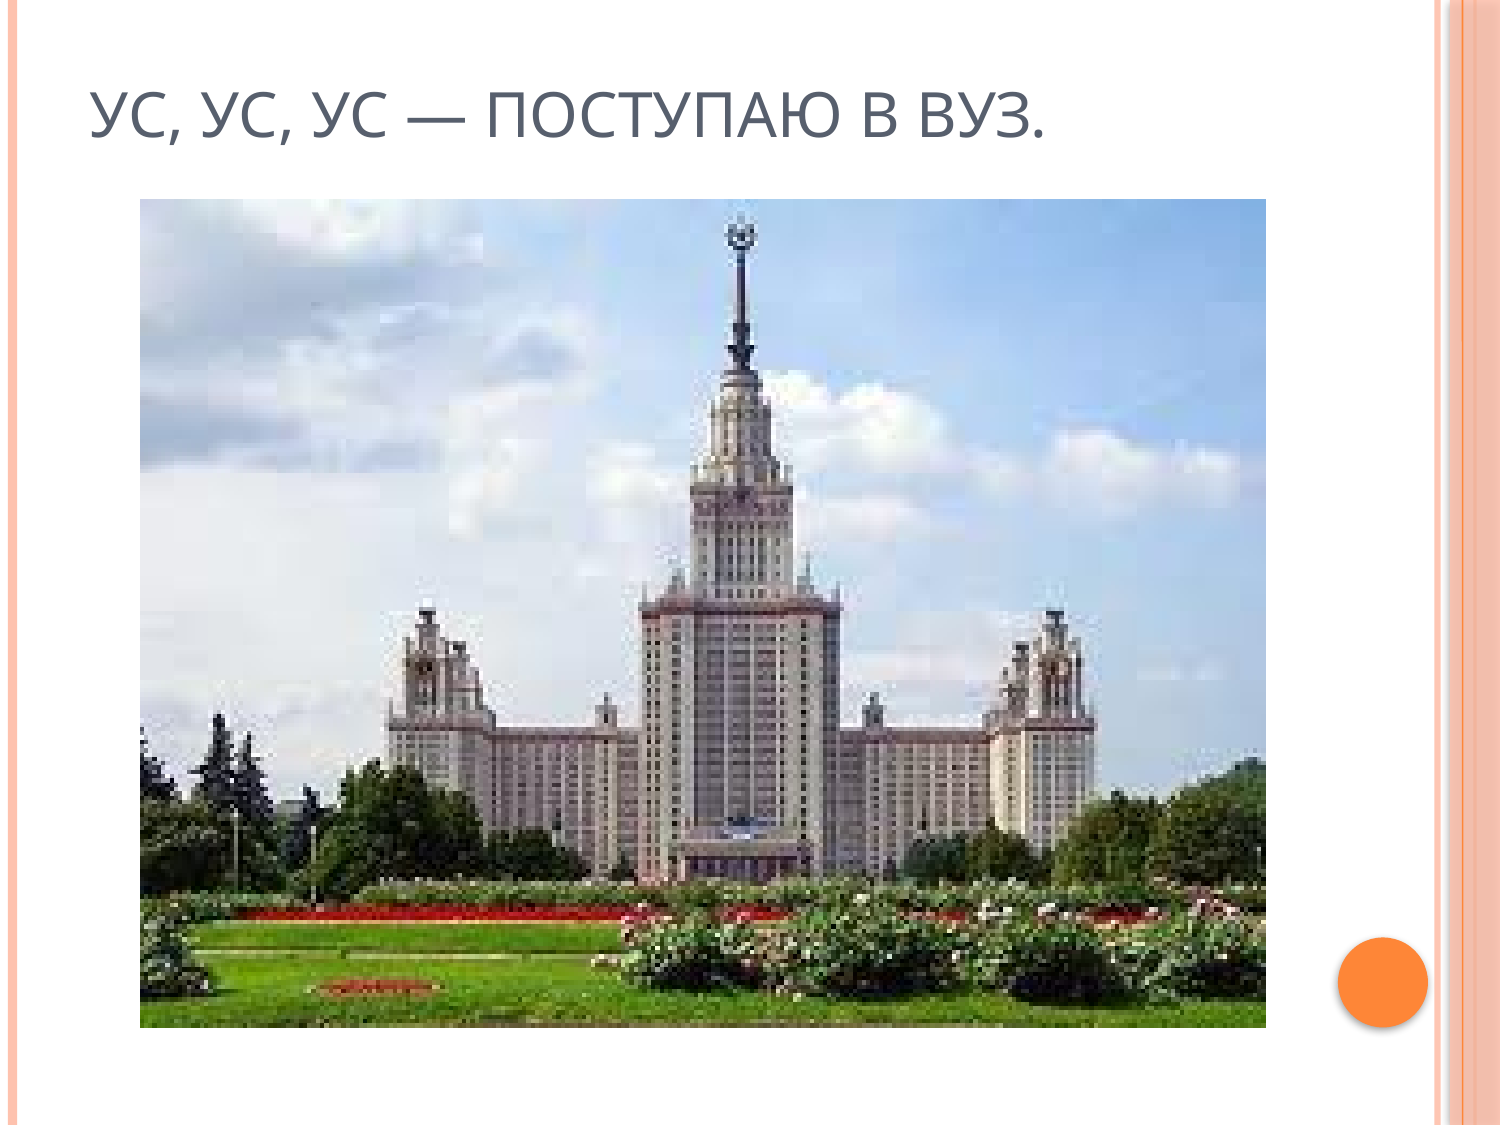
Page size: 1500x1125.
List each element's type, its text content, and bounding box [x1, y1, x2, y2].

picture [140, 198, 1267, 1029]
title Ус, ус, ус — поступаю в вуз. [75, 45, 1300, 233]
